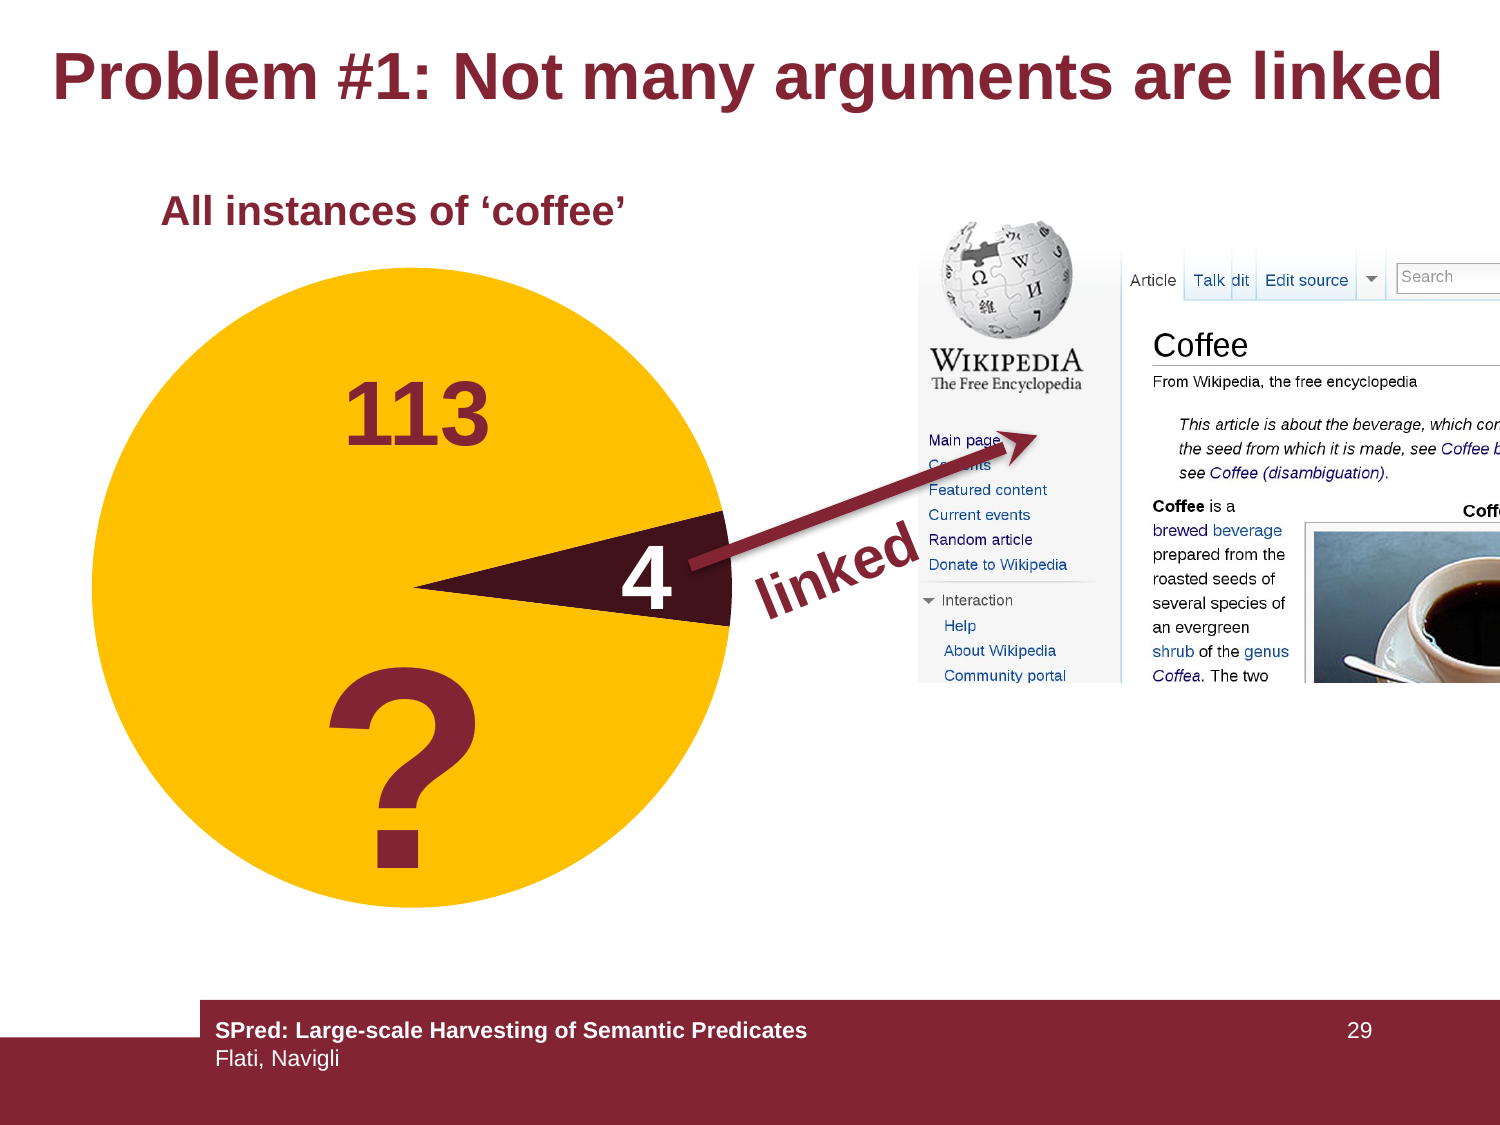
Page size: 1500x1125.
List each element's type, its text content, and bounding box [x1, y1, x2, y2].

slide_number 29 [1074, 1008, 1388, 1084]
title Problem #1: Not many arguments are linked [37, 24, 1500, 121]
text_box All instances of ‘coffee’ [145, 176, 690, 235]
footer SPred: Large-scale Harvesting of Semantic Predicates Flati, Navigli [199, 1008, 909, 1084]
picture [918, 210, 1500, 683]
chart [0, 254, 913, 922]
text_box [689, 435, 1038, 566]
